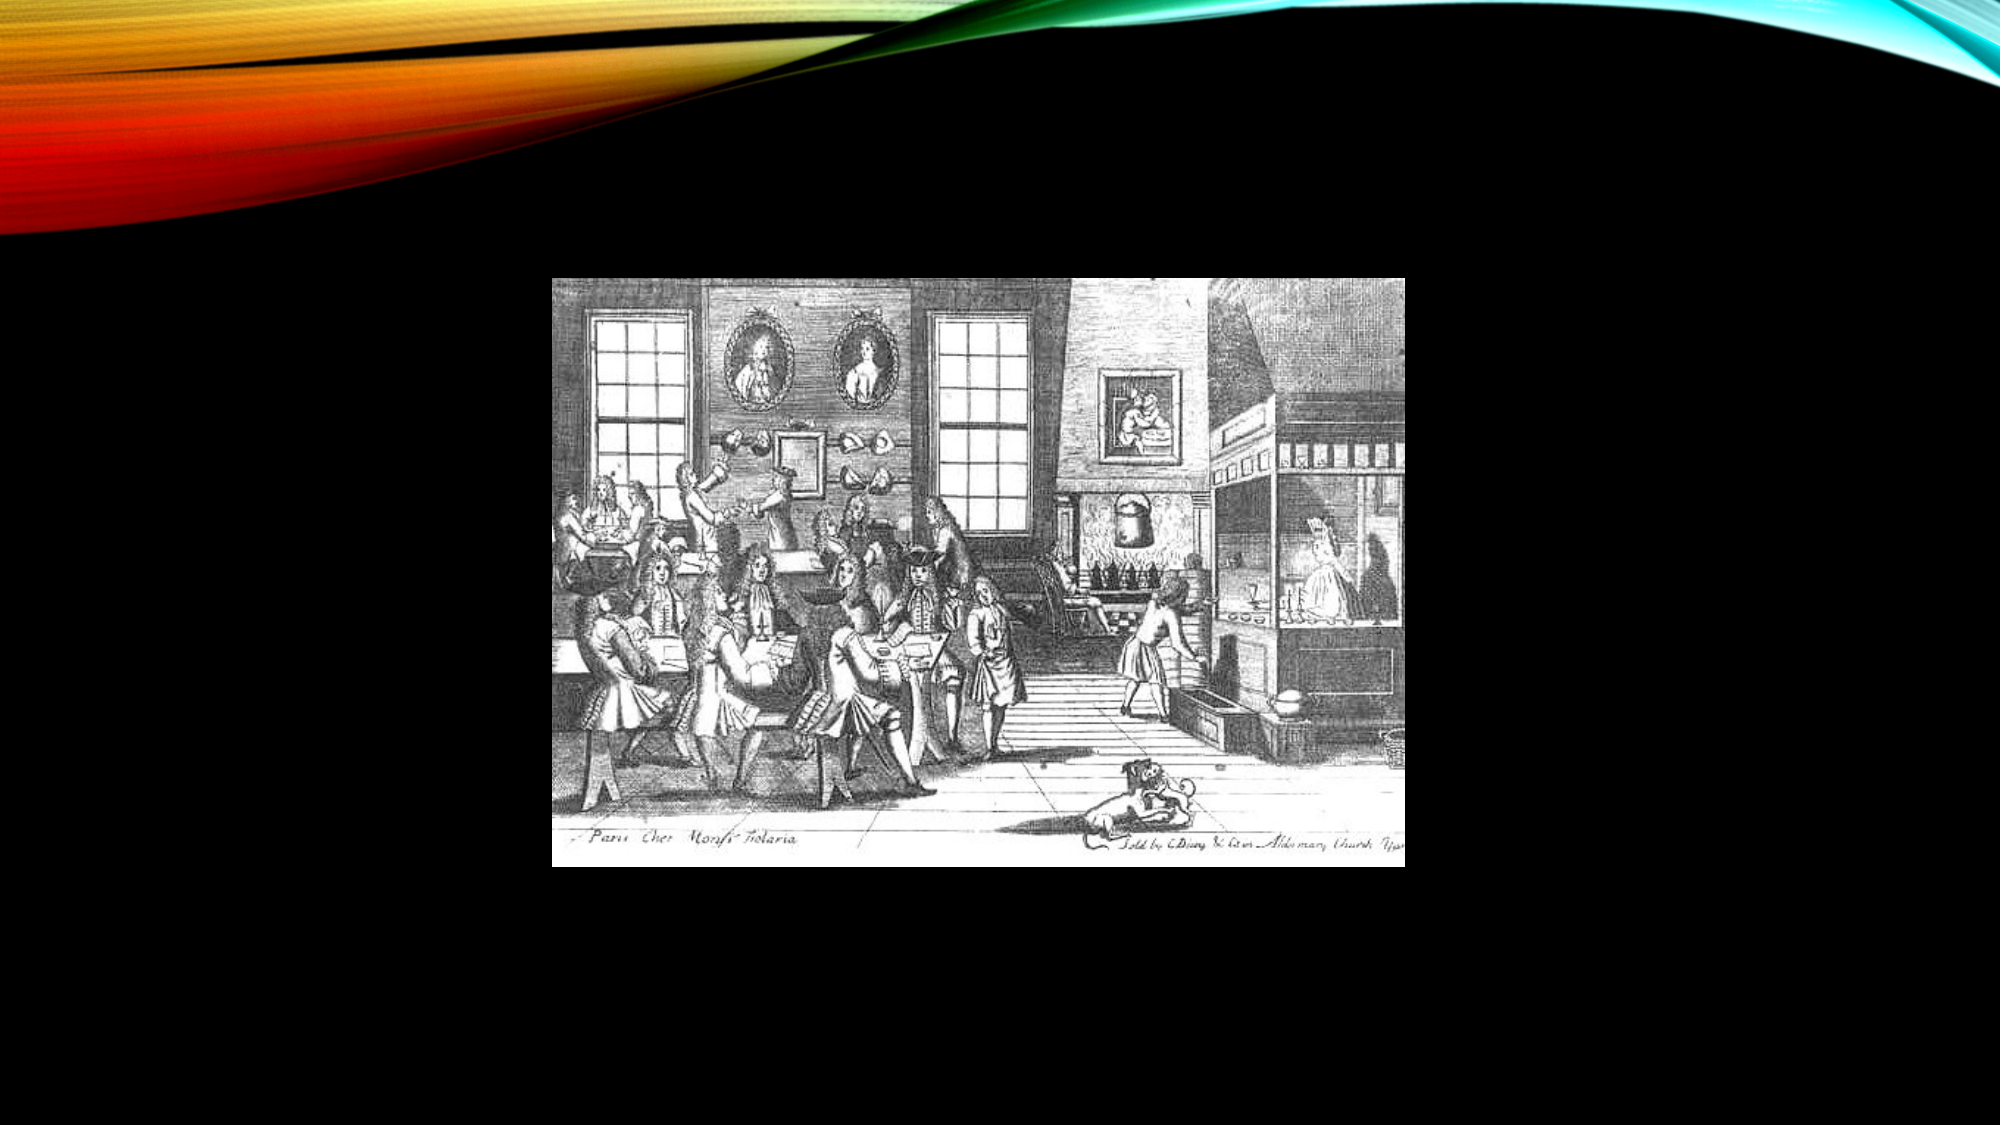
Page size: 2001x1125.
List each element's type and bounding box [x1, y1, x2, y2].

picture [0, 0, 2000, 237]
list [552, 278, 1406, 867]
